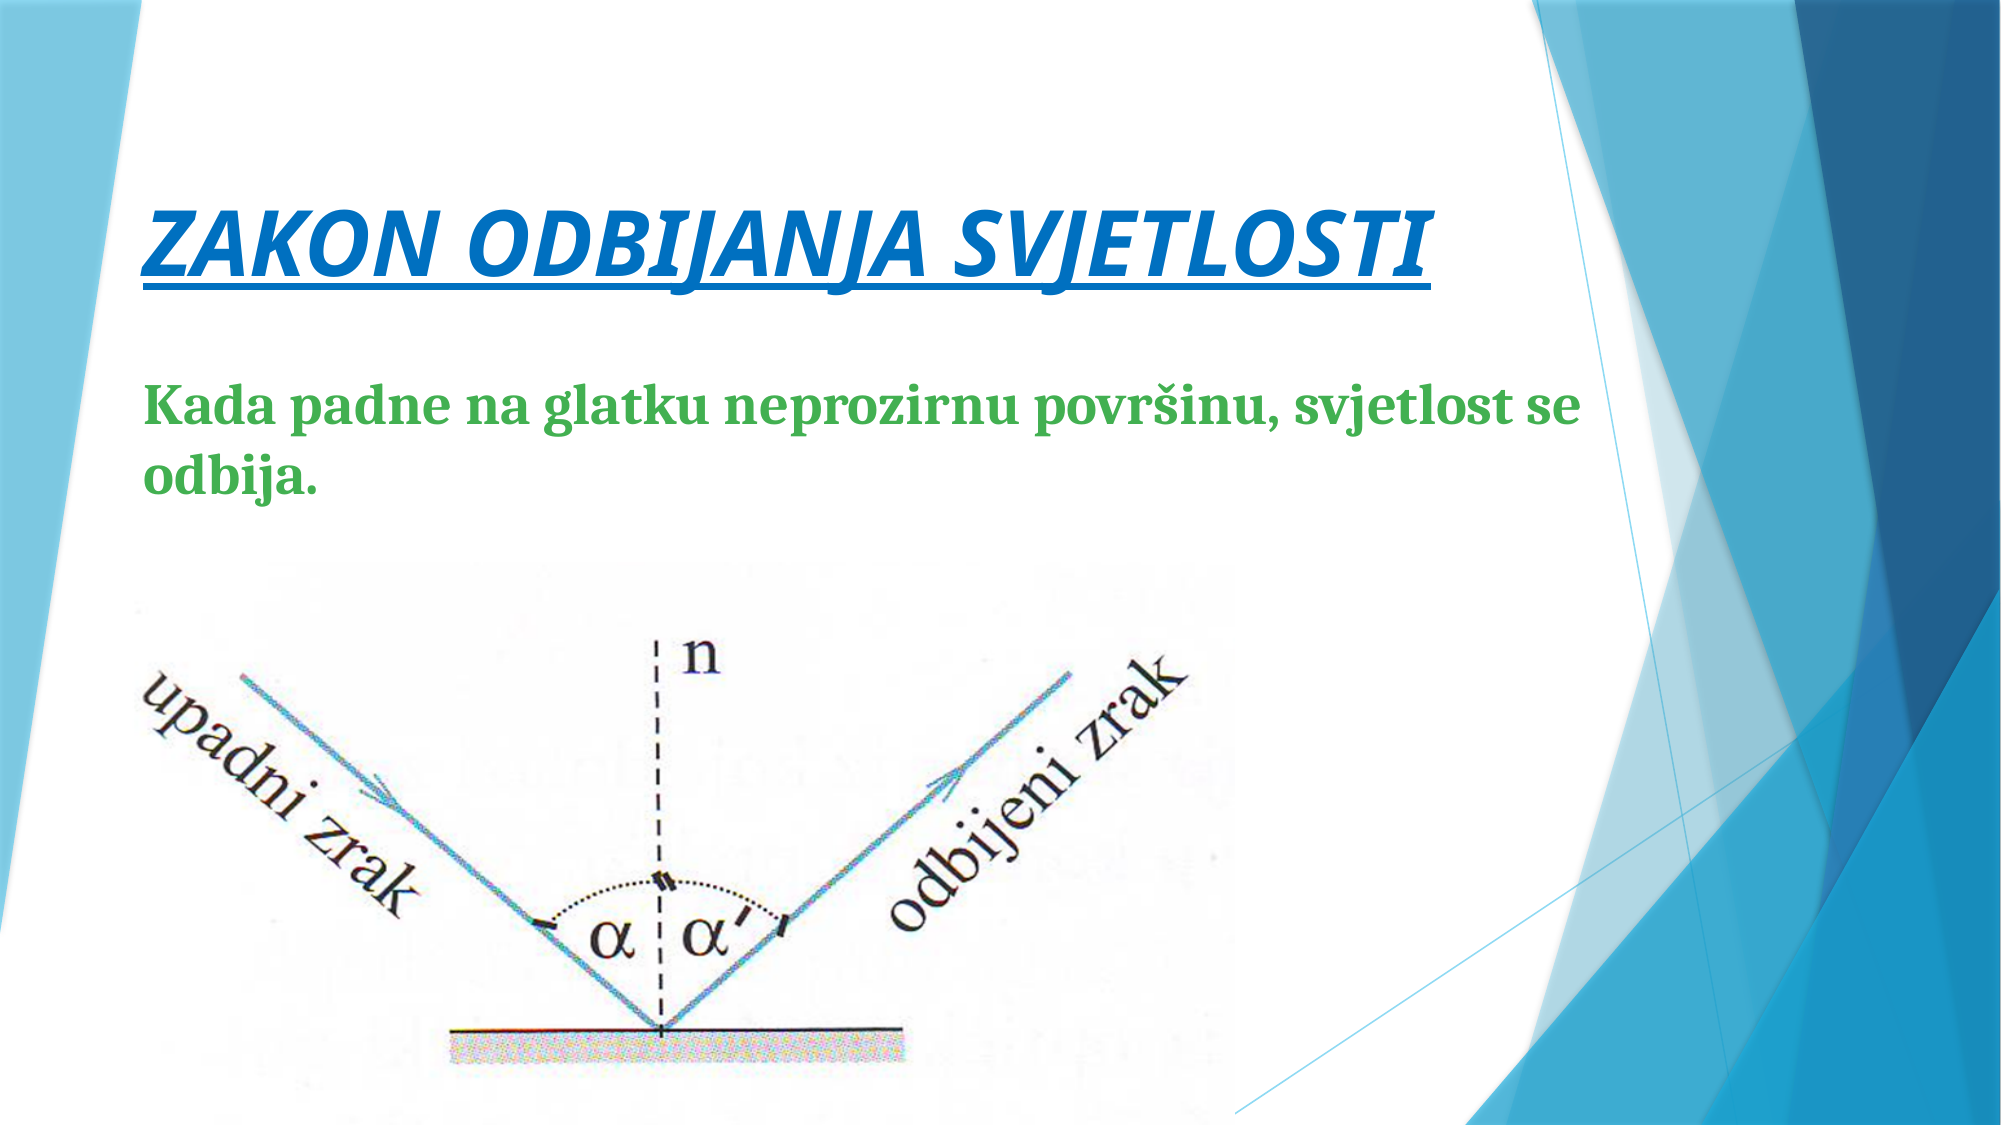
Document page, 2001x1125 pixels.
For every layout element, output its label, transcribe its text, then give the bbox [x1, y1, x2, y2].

title ZAKON ODBIJANJA SVJETLOSTI [128, 0, 1722, 402]
picture [127, 561, 1236, 1125]
subtitle Kada padne na glatku neprozirnu površinu, svjetlost se odbija. [128, 358, 1618, 539]
